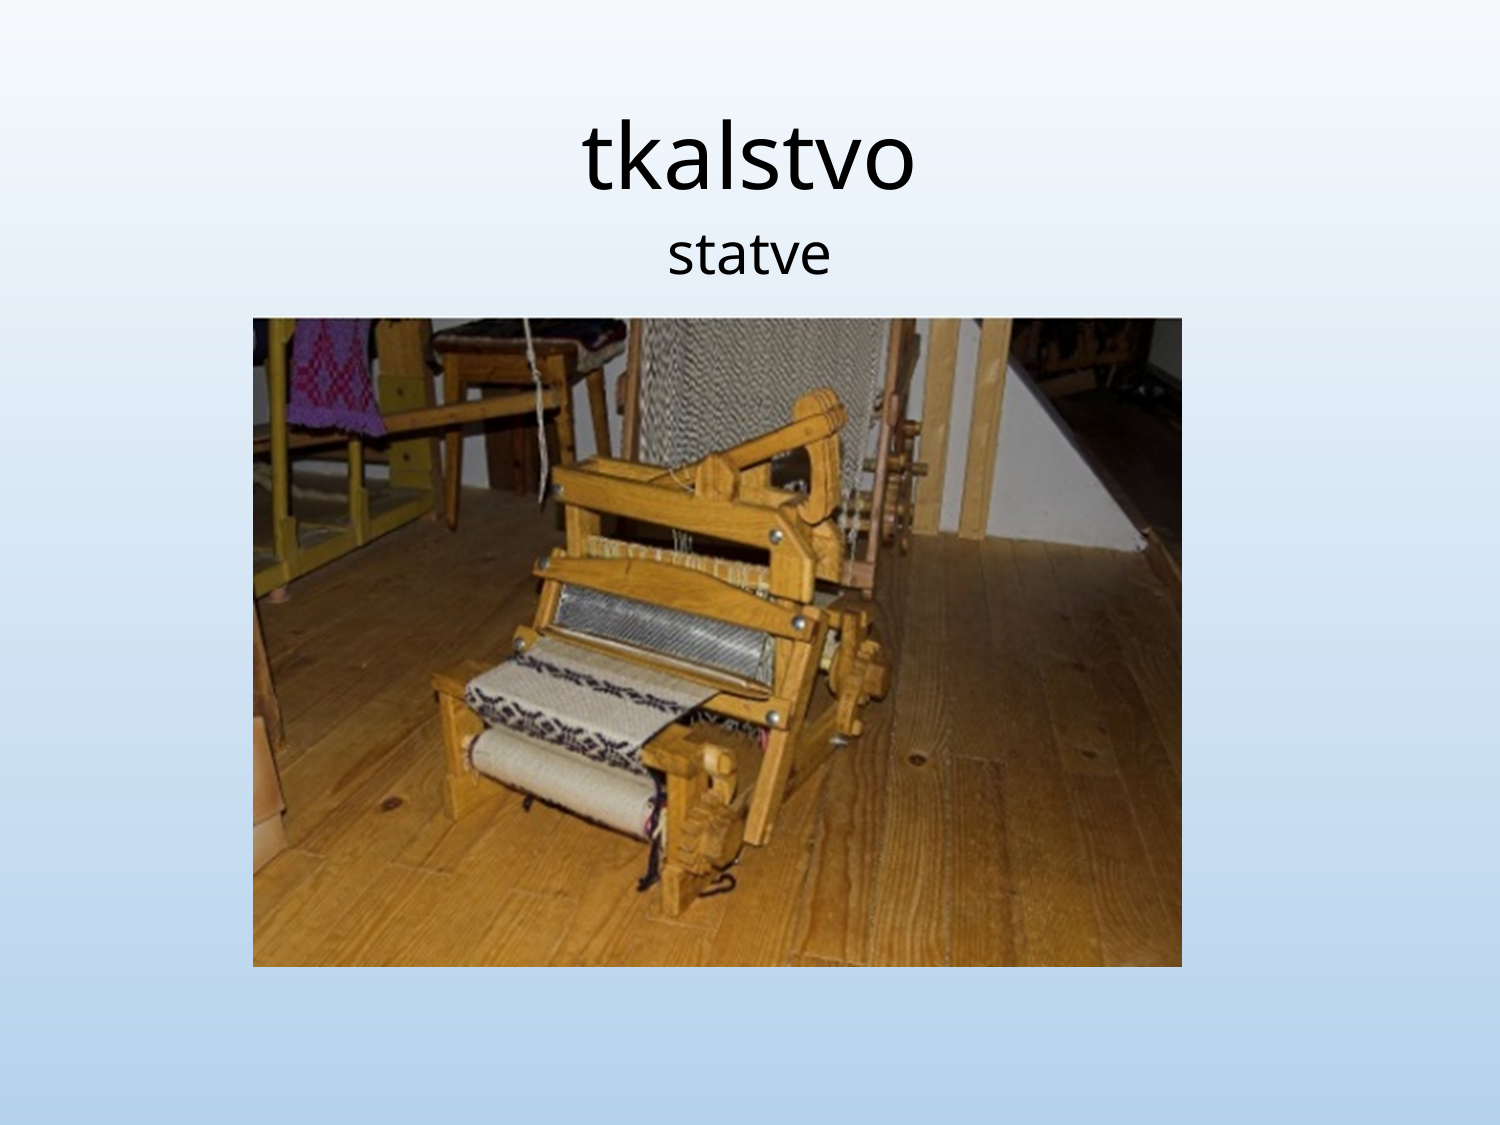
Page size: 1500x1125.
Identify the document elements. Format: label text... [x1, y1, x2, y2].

picture [253, 316, 1182, 967]
title tkalstvo [112, 69, 1388, 217]
subtitle statve [187, 216, 1313, 967]
